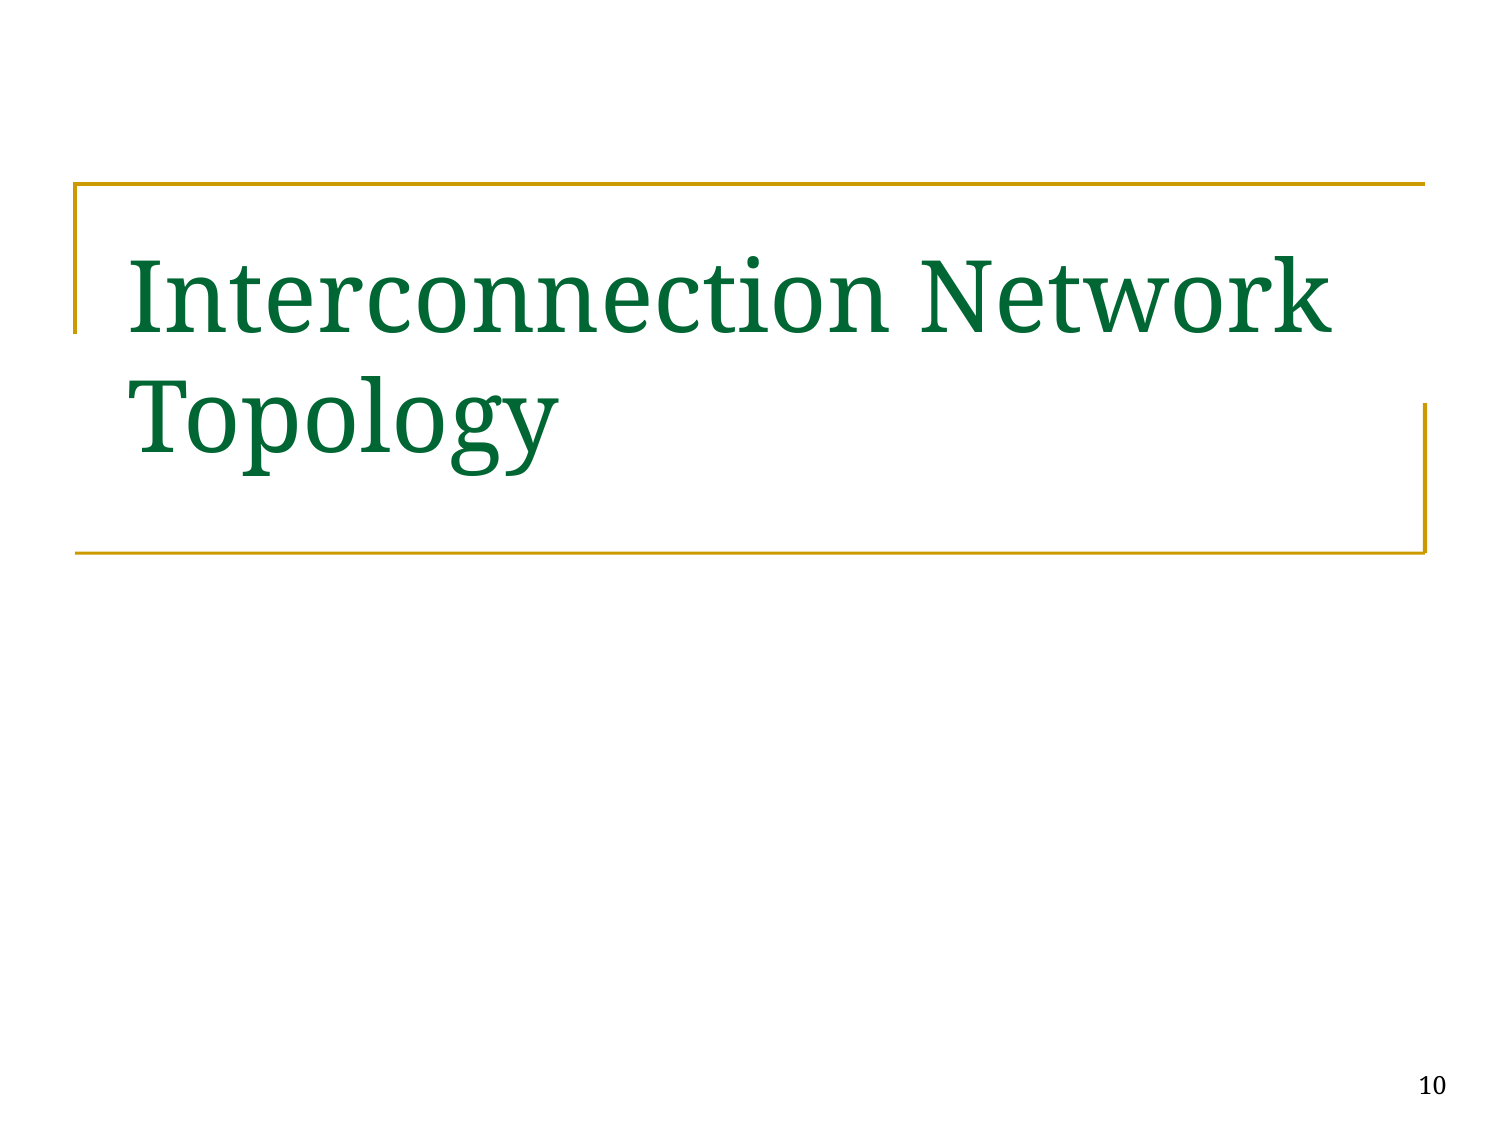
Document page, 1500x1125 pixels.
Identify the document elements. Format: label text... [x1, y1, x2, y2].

slide_number 10 [1111, 1036, 1462, 1112]
title Interconnection Network Topology [112, 224, 1413, 513]
